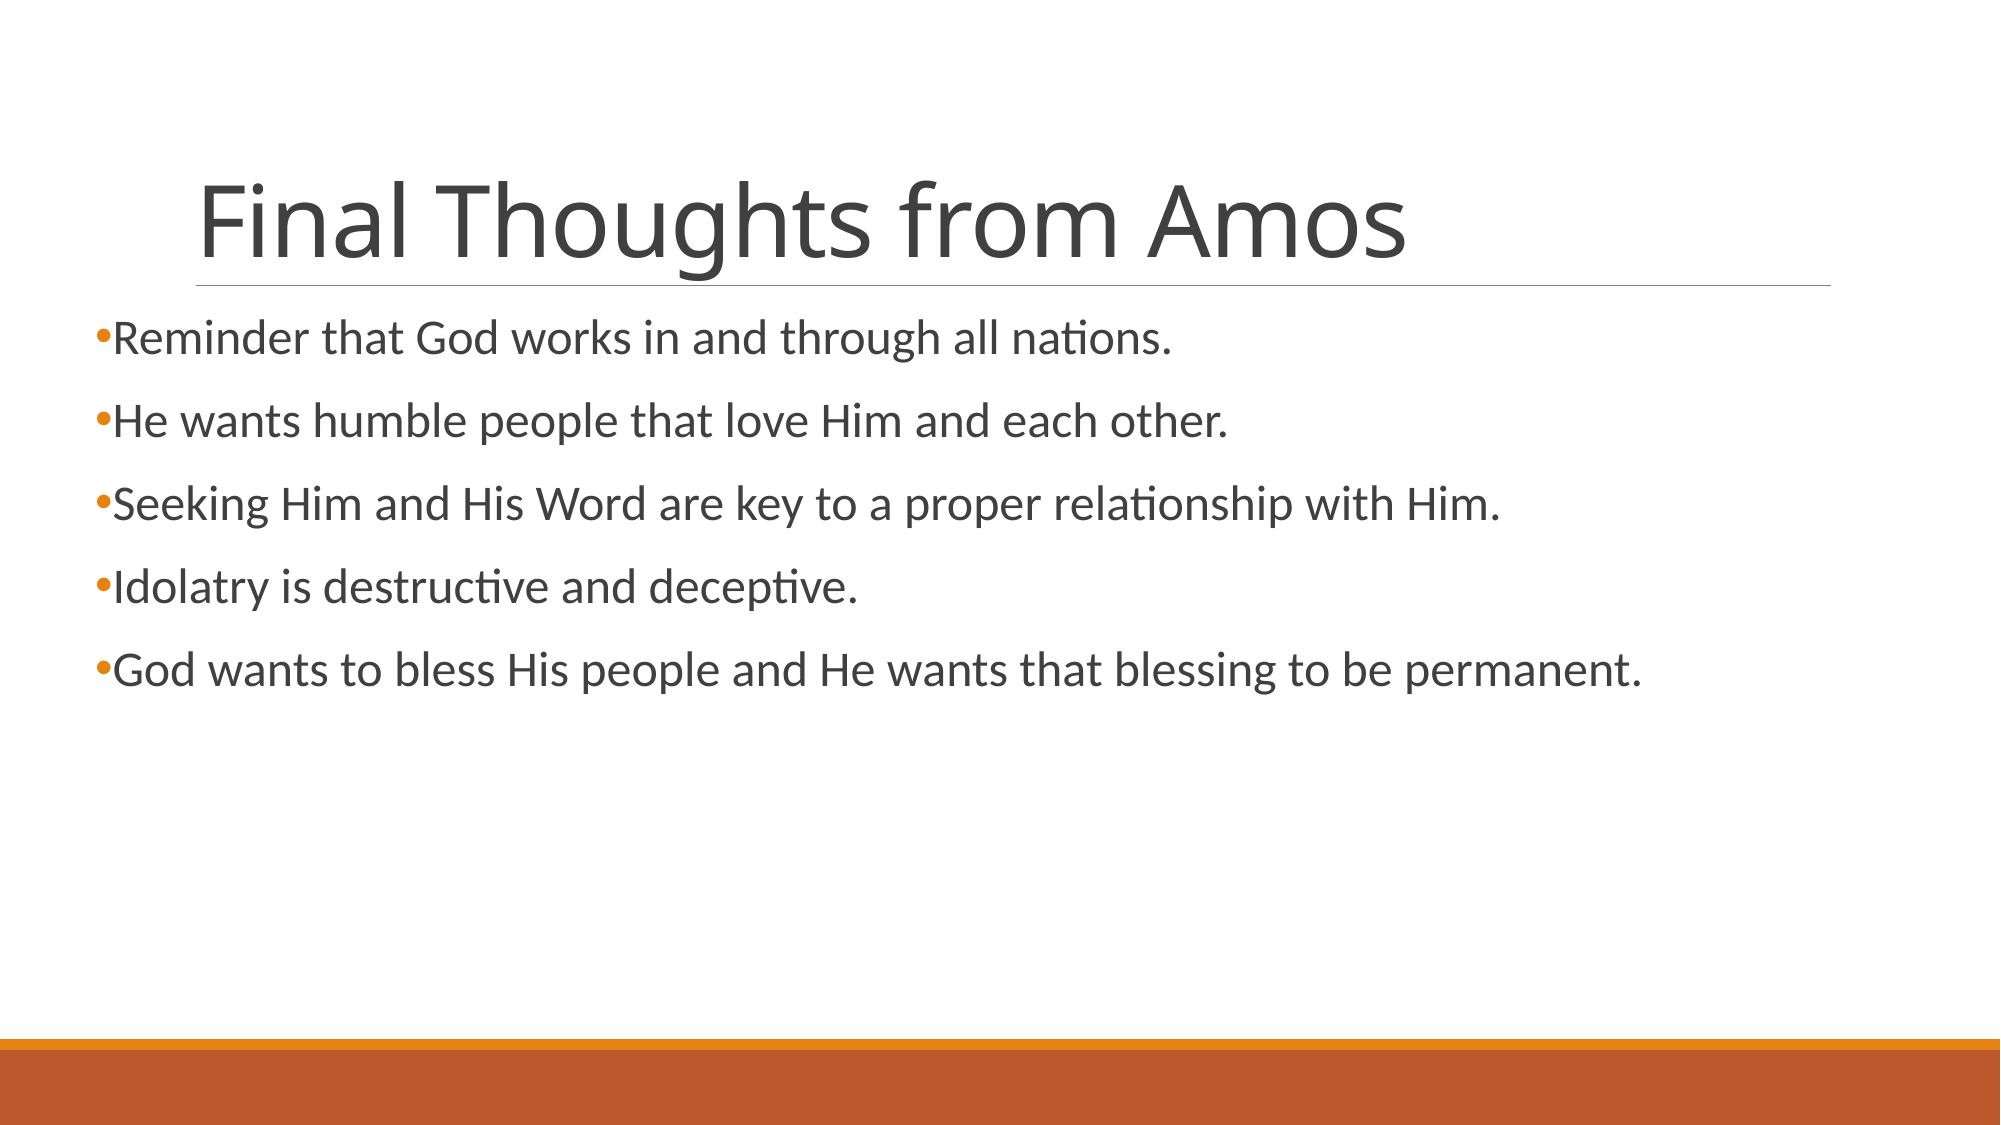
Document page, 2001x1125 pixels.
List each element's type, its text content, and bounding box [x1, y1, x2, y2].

text_box Reminder that God works in and through all nations. He wants humble people that love Him and each other. Seeking Him and His Word are key to a proper relationship with Him. Idolatry is destructive and deceptive. God wants to bless His people and He wants that blessing to be permanent. [95, 303, 1862, 1026]
title Final Thoughts from Amos [180, 47, 1830, 285]
